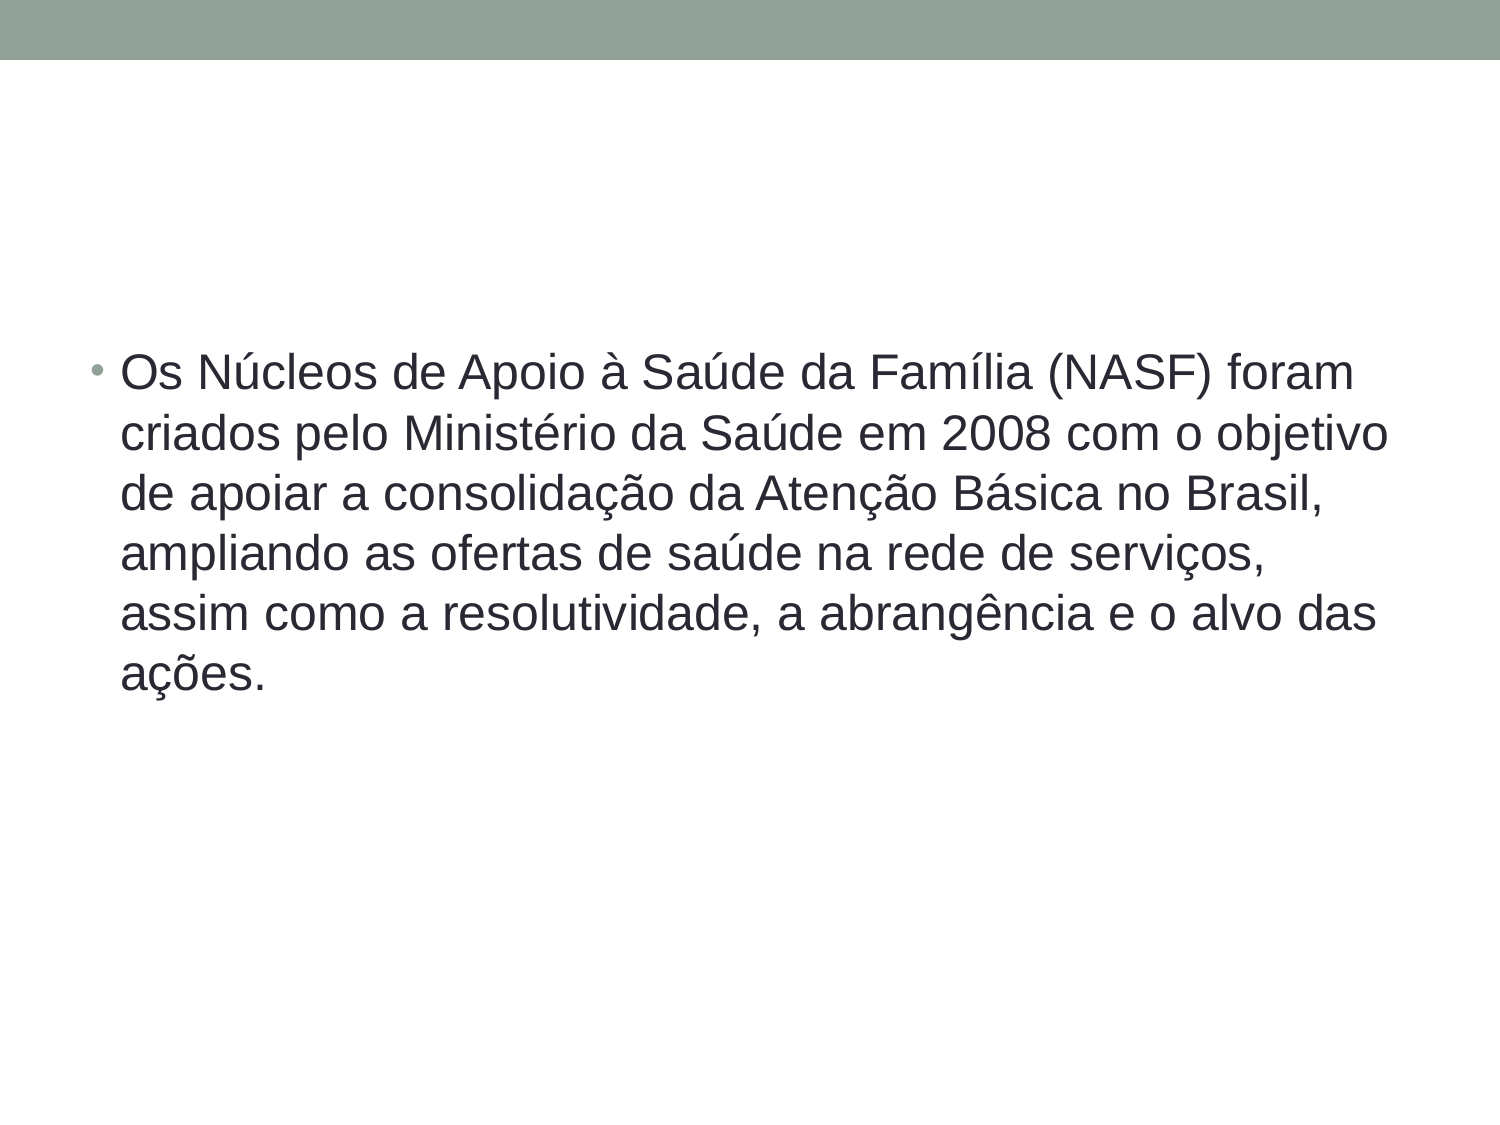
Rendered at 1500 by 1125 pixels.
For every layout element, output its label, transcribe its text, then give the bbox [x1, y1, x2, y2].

list Os Núcleos de Apoio à Saúde da Família (NASF) foram criados pelo Ministério da Saúde em 2008 com o objetivo de apoiar a consolidação da Atenção Básica no Brasil, ampliando as ofertas de saúde na rede de serviços, assim como a resolutividade, a abrangência e o alvo das ações. [75, 262, 1425, 1063]
